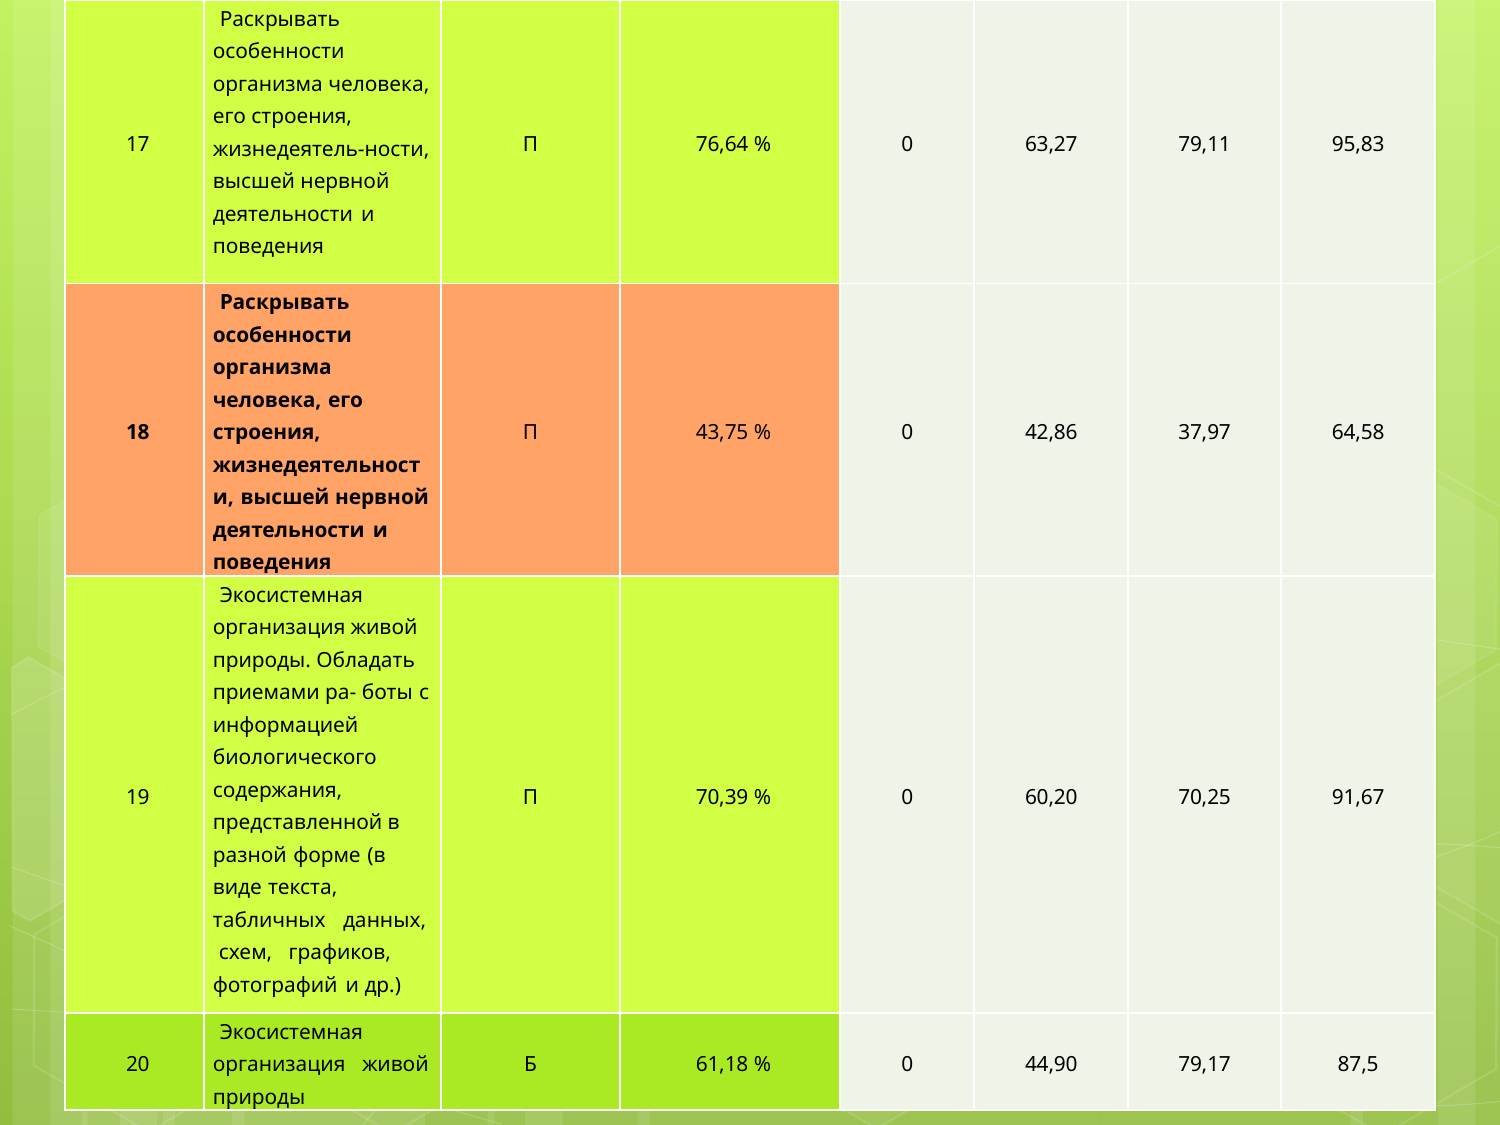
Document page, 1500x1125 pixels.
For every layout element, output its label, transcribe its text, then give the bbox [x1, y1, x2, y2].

table_header 76,64 % [621, 1, 839, 283]
table_header 63,27 [975, 1, 1127, 283]
table_cell 61,18 % [621, 1014, 839, 1109]
table_cell П [442, 577, 619, 1012]
table_header 0 [841, 1, 973, 283]
table_cell 70,39 % [621, 577, 839, 1012]
table_header Раскрывать особенности организма человека, его строения, жизнедеятель-ности, высшей нервной деятельности и поведения [205, 1, 440, 283]
table_cell Экосистемная организация живой природы. Обладать приемами ра- боты с информацией биологического содержания, представленной в разной форме (в виде текста, табличных данных, схем, графиков, фотографий и др.) [205, 577, 440, 1012]
table_cell 79,17 [1129, 1014, 1280, 1109]
table_cell 42,86 [975, 284, 1127, 575]
table_cell 44,90 [975, 1014, 1127, 1109]
table_header 17 [66, 1, 203, 283]
table_cell 0 [841, 577, 973, 1012]
table_cell 60,20 [975, 577, 1127, 1012]
table_cell 87,5 [1282, 1014, 1434, 1109]
table_cell 43,75 % [621, 284, 839, 575]
table_cell Экосистемная организация живой природы [205, 1014, 440, 1109]
table_cell П [442, 284, 619, 575]
table_cell 37,97 [1129, 284, 1280, 575]
table_cell 0 [841, 284, 973, 575]
table_cell 70,25 [1129, 577, 1280, 1012]
table_cell 20 [66, 1014, 203, 1109]
table_cell 18 [66, 284, 203, 575]
table_header 79,11 [1129, 1, 1280, 283]
table_cell 64,58 [1282, 284, 1434, 575]
table_cell 19 [66, 577, 203, 1012]
table_cell Раскрывать особенности организма человека, его строения, жизнедеятельности, высшей нервной деятельности и поведения [205, 284, 440, 575]
table_cell 0 [841, 1014, 973, 1109]
table_header 95,83 [1282, 1, 1434, 283]
table_cell 91,67 [1282, 577, 1434, 1012]
table_header П [442, 1, 619, 283]
table_cell Б [442, 1014, 619, 1109]
